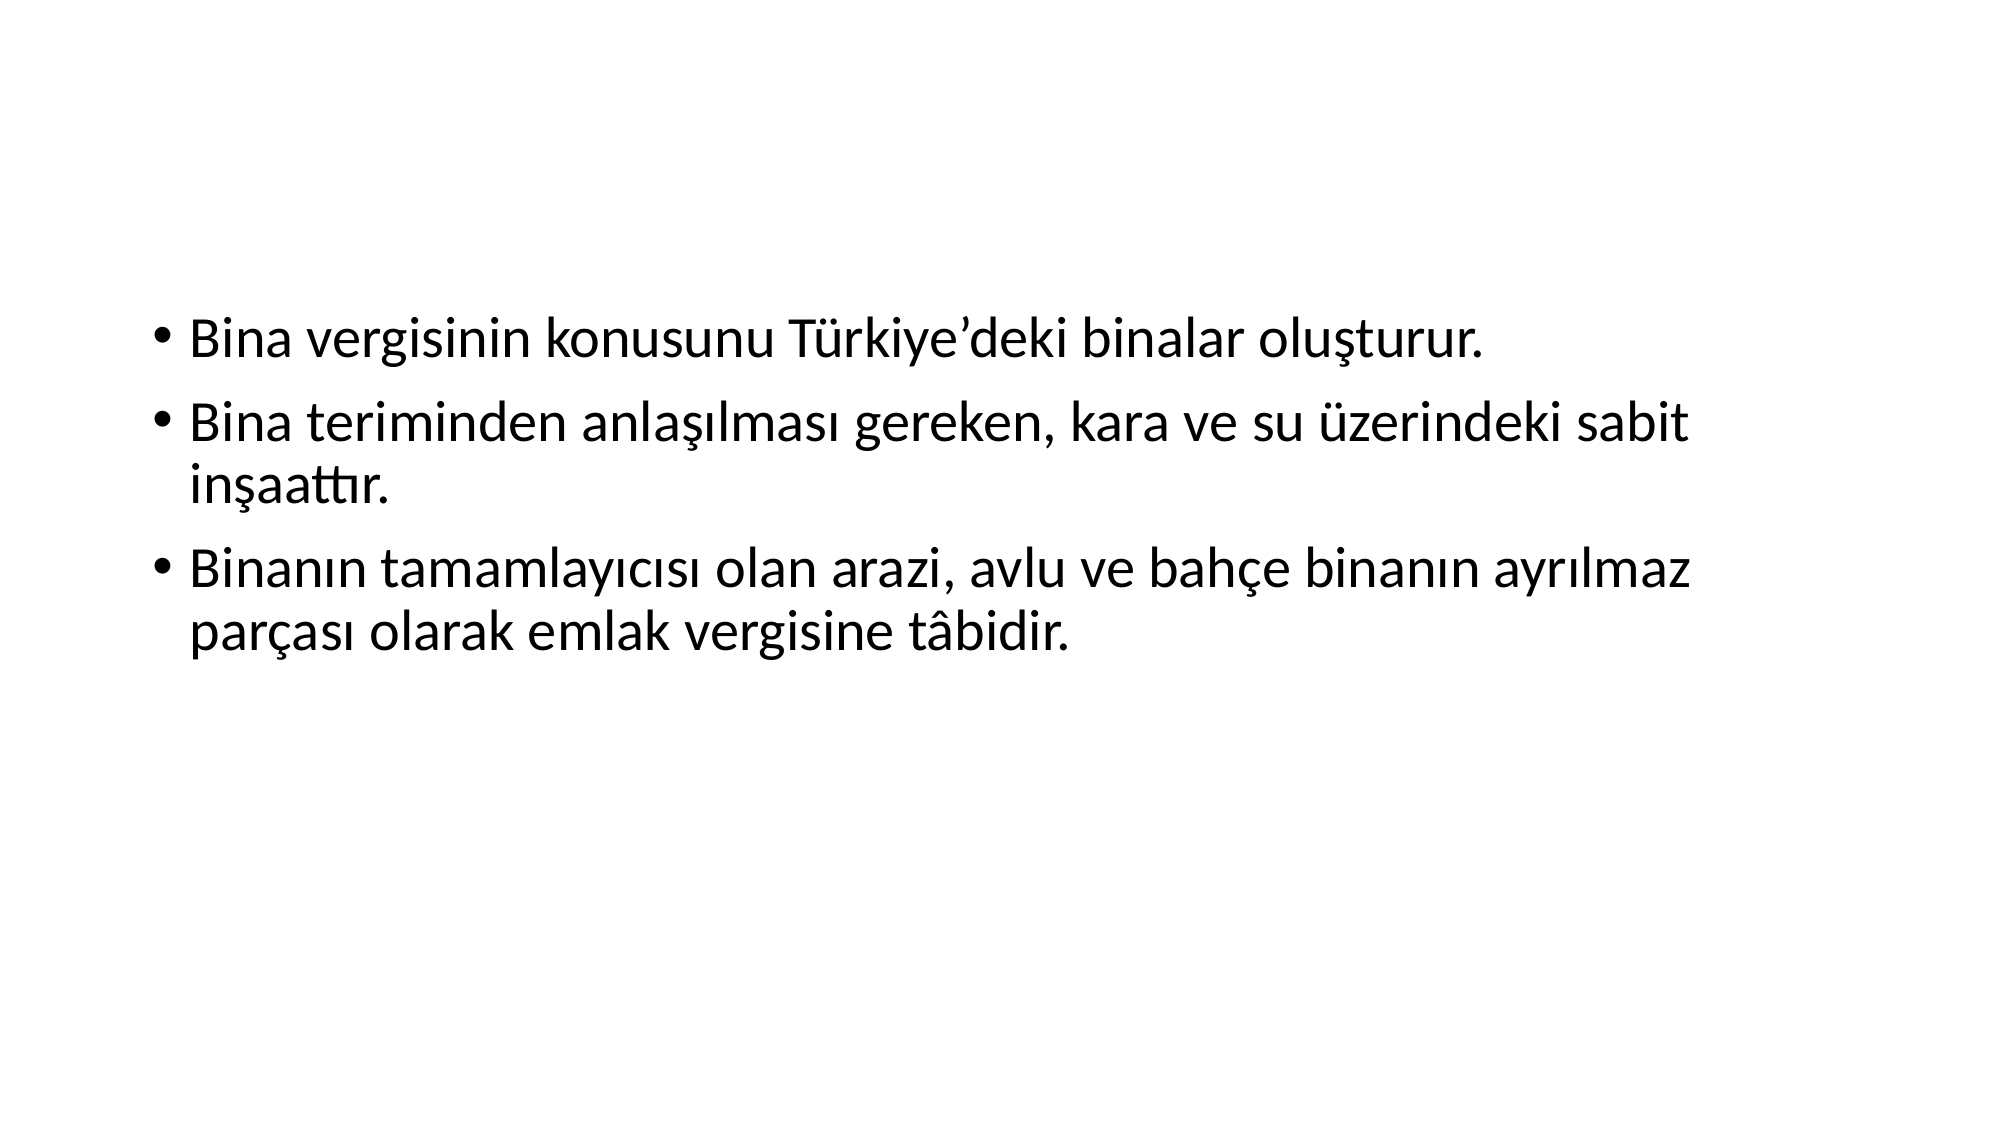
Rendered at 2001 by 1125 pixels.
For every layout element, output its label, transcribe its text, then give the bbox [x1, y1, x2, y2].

list Bina vergisinin konusunu Türkiye’deki binalar oluşturur. Bina teriminden anlaşılması gereken, kara ve su üzerindeki sabit inşaattır. Binanın tamamlayıcısı olan arazi, avlu ve bahçe binanın ayrılmaz parçası olarak emlak vergisine tâbidir. [137, 299, 1863, 1014]
